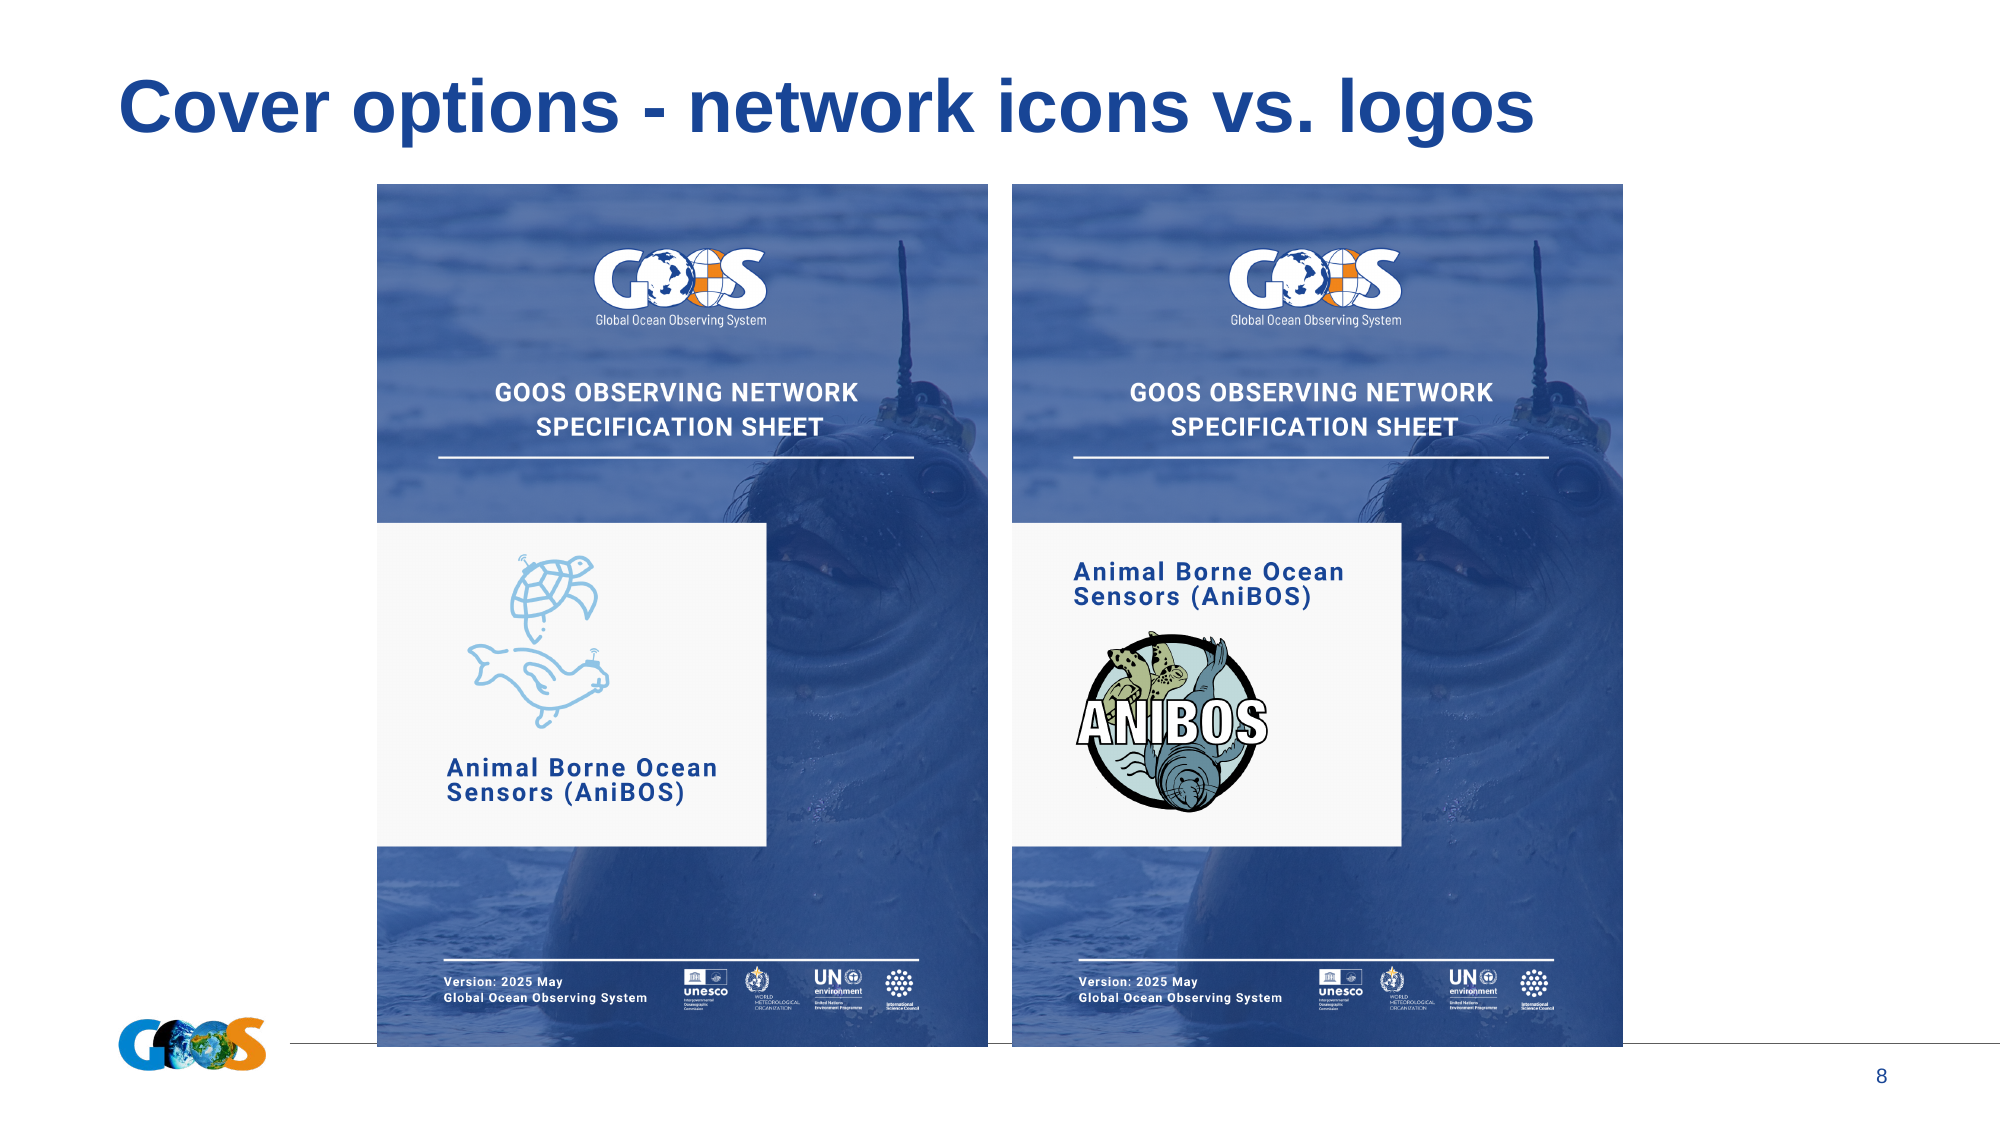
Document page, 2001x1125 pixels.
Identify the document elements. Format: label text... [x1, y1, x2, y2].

picture [1012, 184, 1623, 1047]
title Cover options - network icons vs. logos [118, 71, 1882, 166]
slide_number ‹#› [1845, 1065, 1888, 1097]
picture [377, 184, 988, 1047]
picture [118, 1016, 266, 1071]
